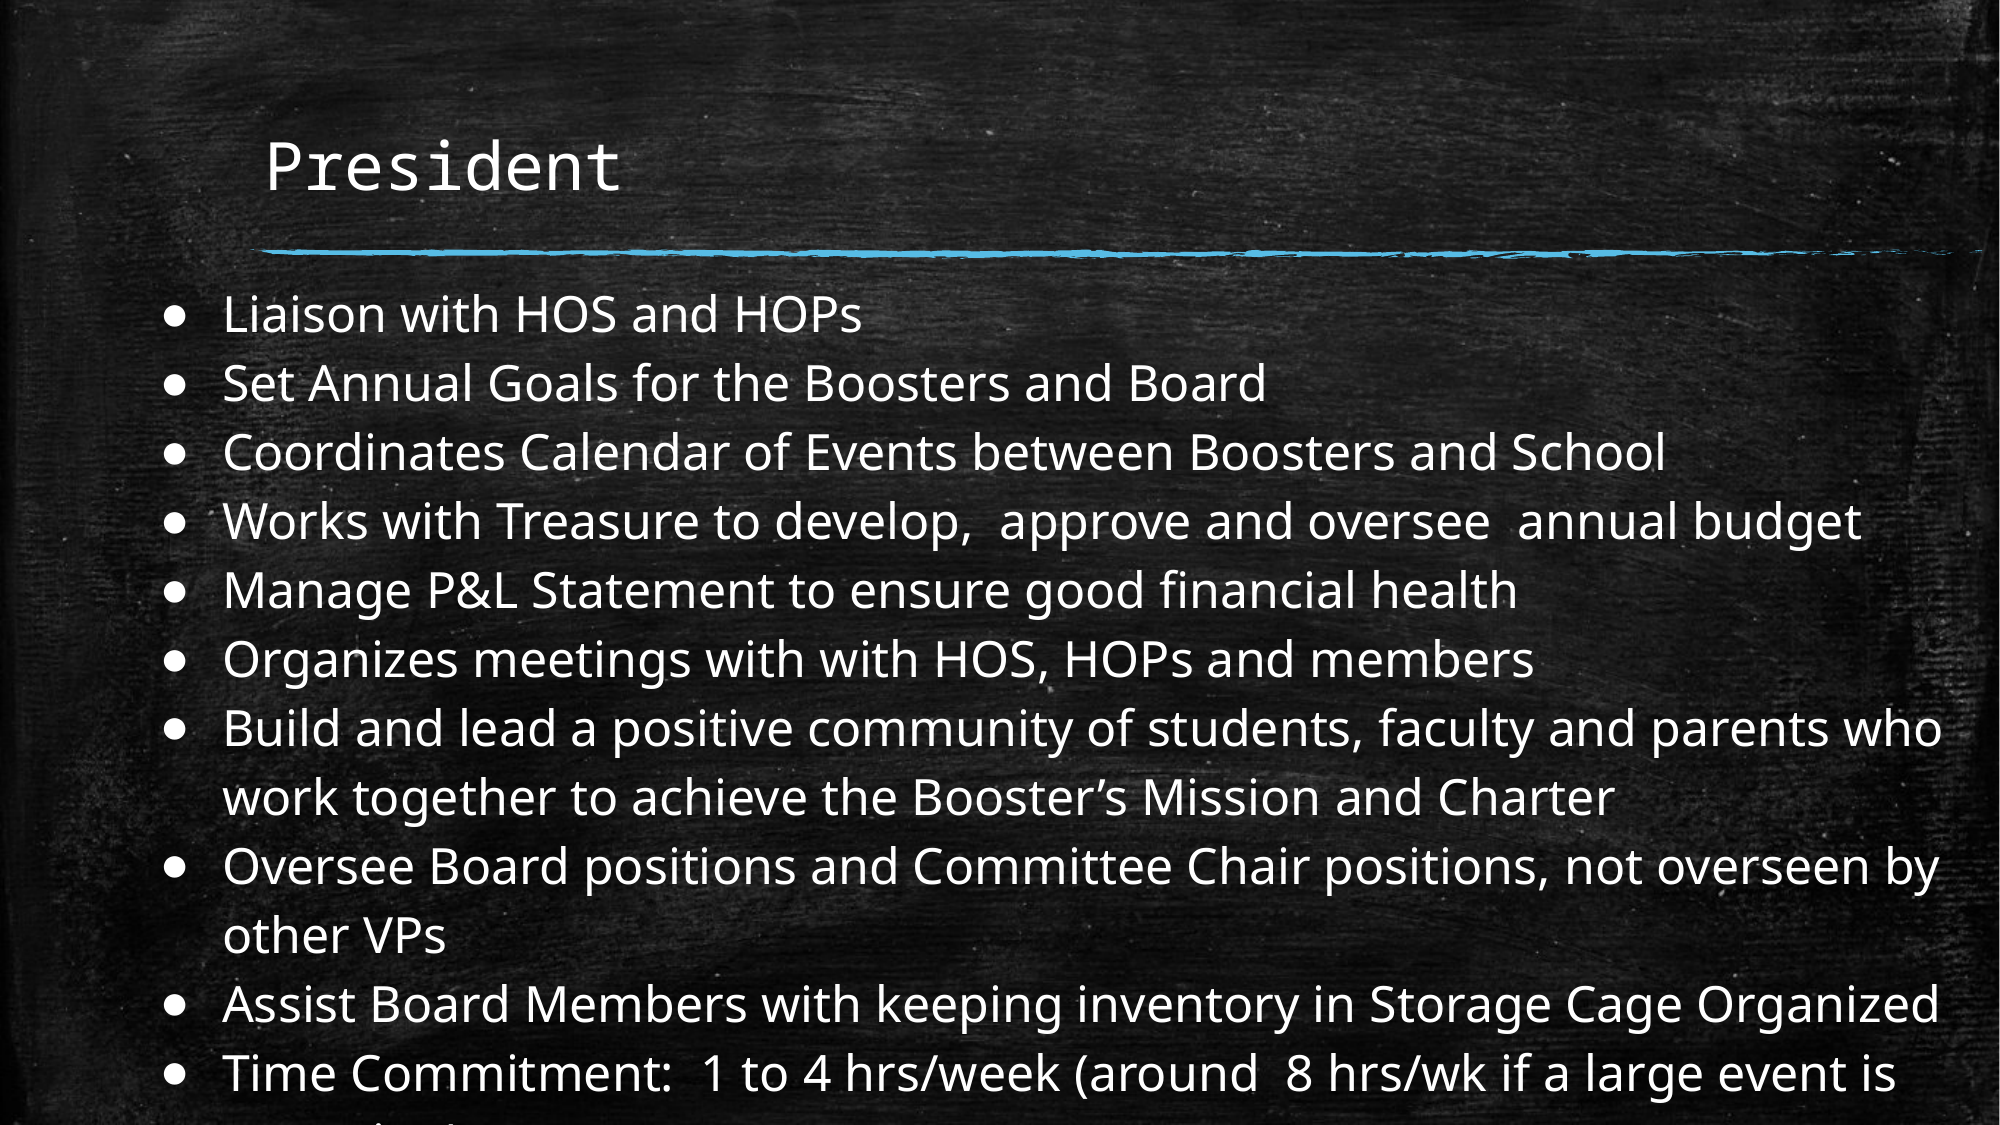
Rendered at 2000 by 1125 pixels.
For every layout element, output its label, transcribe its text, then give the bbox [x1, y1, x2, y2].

list Liaison with HOS and HOPs Set Annual Goals for the Boosters and Board Coordinates Calendar of Events between Boosters and School Works with Treasure to develop, approve and oversee annual budget Manage P&L Statement to ensure good financial health Organizes meetings with with HOS, HOPs and members Build and lead a positive community of students, faculty and parents who work together to achieve the Booster’s Mission and Charter Oversee Board positions and Committee Chair positions, not overseen by other VPs Assist Board Members with keeping inventory in Storage Cage Organized Time Commitment: 1 to 4 hrs/week (around 8 hrs/wk if a large event is occurring) [131, 266, 1964, 1051]
picture [0, 0, 2000, 1125]
title President [249, 45, 1750, 213]
